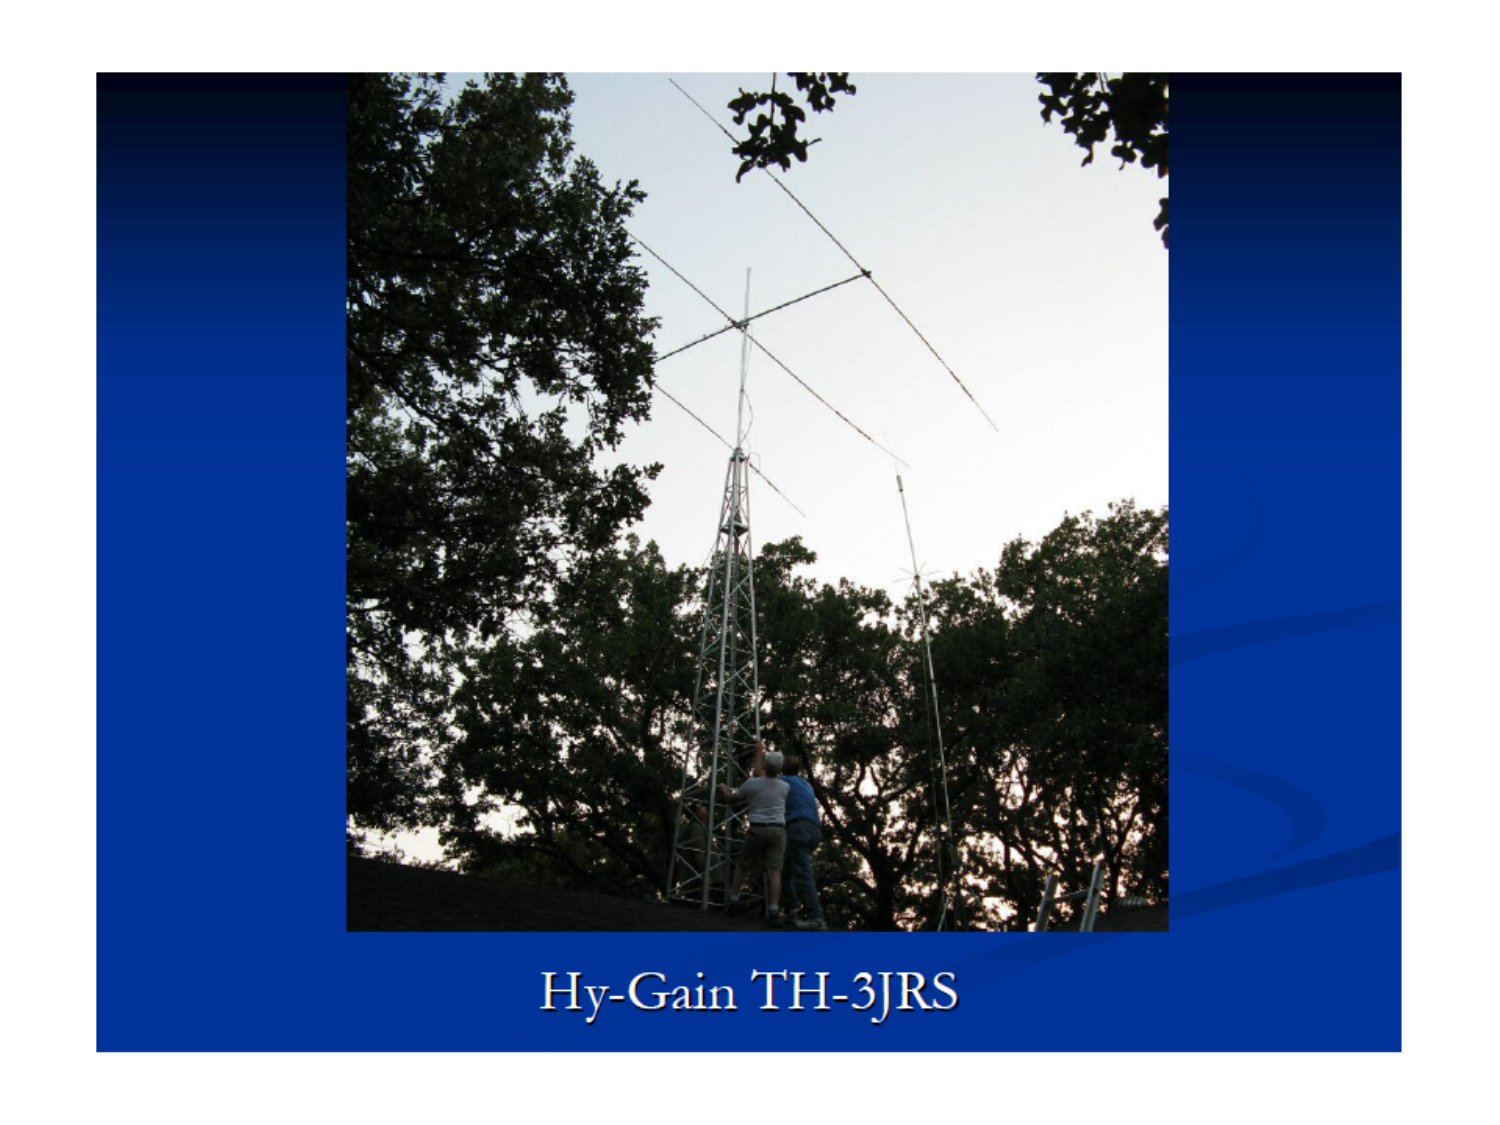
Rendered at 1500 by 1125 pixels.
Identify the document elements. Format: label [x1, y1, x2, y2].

picture [94, 70, 1405, 1055]
